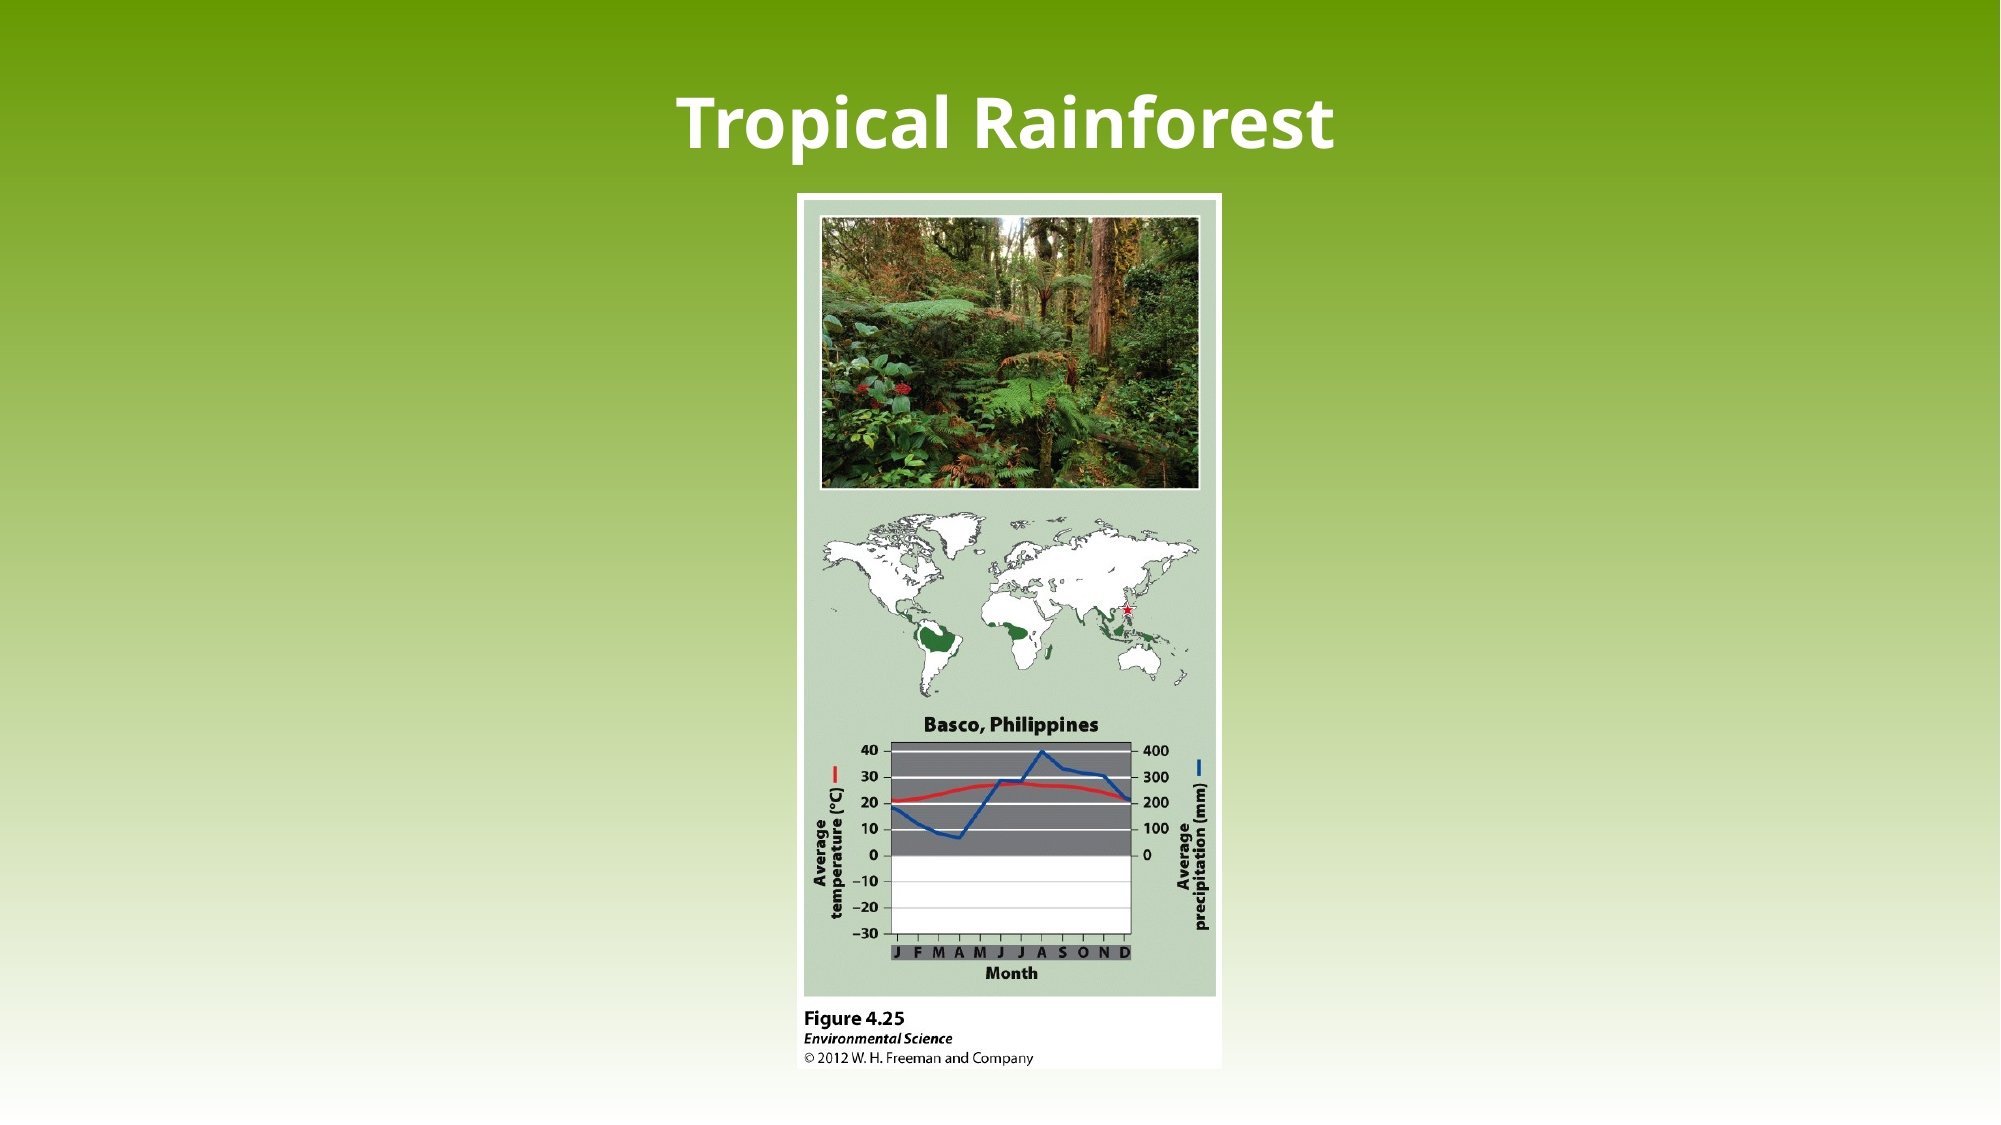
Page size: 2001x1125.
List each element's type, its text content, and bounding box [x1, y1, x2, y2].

title Tropical Rainforest [396, 29, 1616, 211]
picture [797, 193, 1223, 1070]
